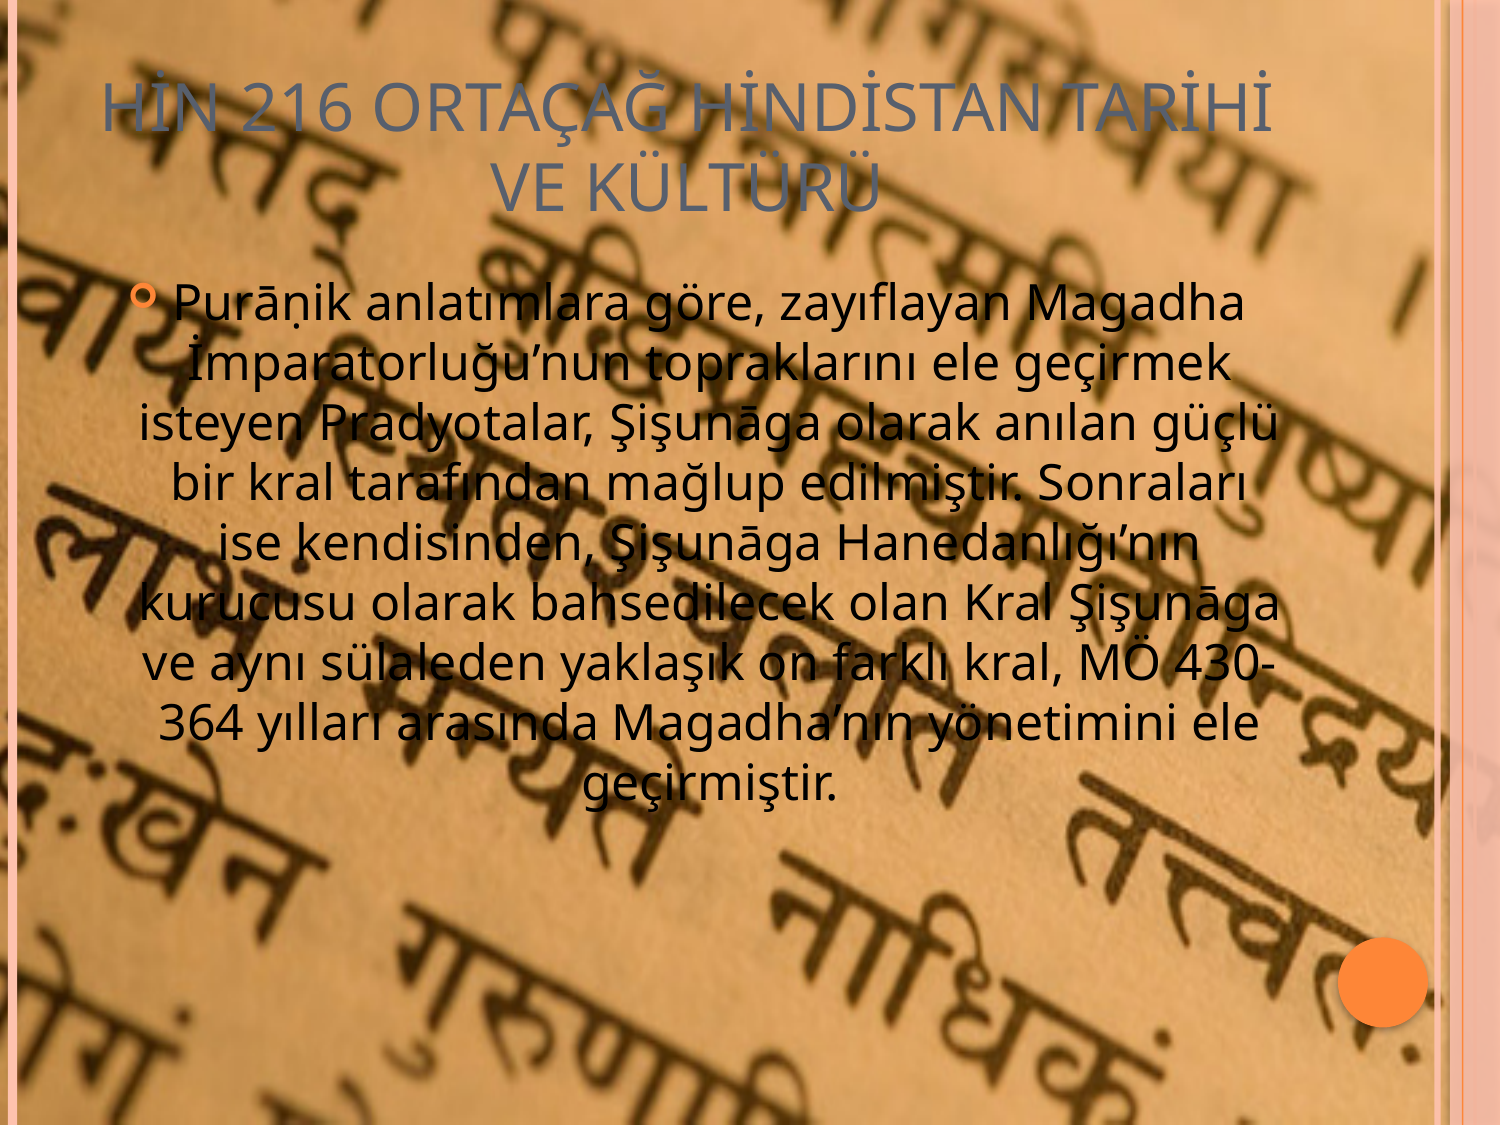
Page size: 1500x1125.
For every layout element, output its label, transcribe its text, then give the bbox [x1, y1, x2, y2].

title HİN 216 ORTAÇAĞ HİNDİSTAN TARİHİ VE KÜLTÜRÜ [75, 45, 1300, 233]
picture [18, 0, 1434, 1125]
picture [0, 0, 7, 1125]
list Purāṇik anlatımlara göre, zayıflayan Magadha İmparatorluğu’nun topraklarını ele geçirmek isteyen Pradyotalar, Şişunāga olarak anılan güçlü bir kral tarafından mağlup edilmiştir. Sonraları ise kendisinden, Şişunāga Hanedanlığı’nın kurucusu olarak bahsedilecek olan Kral Şişunāga ve aynı sülaleden yaklaşık on farklı kral, MÖ 430-364 yılları arasında Magadha’nın yönetimini ele geçirmiştir. [75, 262, 1300, 1062]
picture [1441, 0, 1449, 1125]
